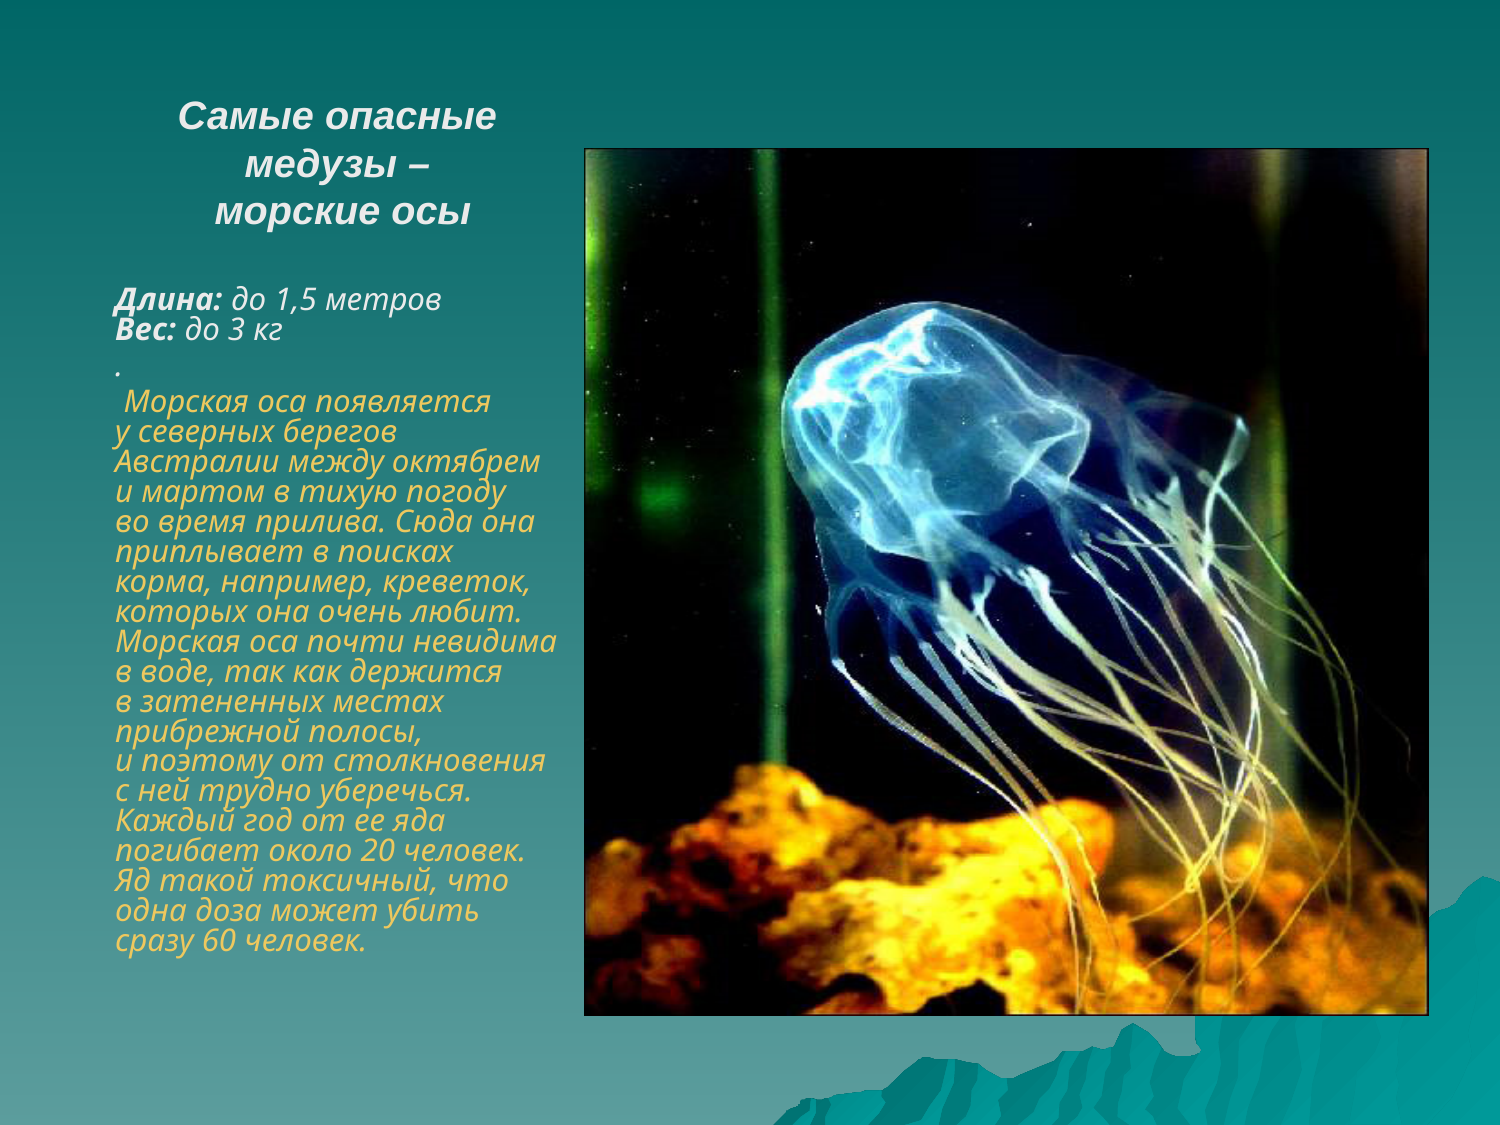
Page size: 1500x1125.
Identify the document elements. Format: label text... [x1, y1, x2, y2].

list Длина: до 1,5 метров Вес: до 3 кг . Морская оса появляется у северных берегов Австралии между октябрем и мартом в тихую погоду во время прилива. Сюда она приплывает в поисках корма, например, креветок, которых она очень любит. Морская оса почти невидима в воде, так как держится в затененных местах прибрежной полосы, и поэтому от столкновения с ней трудно уберечься. Каждый год от ее яда погибает около 20 человек. Яд такой токсичный, что одна доза может убить сразу 60 человек. [111, 278, 563, 1030]
title Самые опасные медузы – морские осы [112, 75, 563, 233]
picture [584, 148, 1429, 1017]
